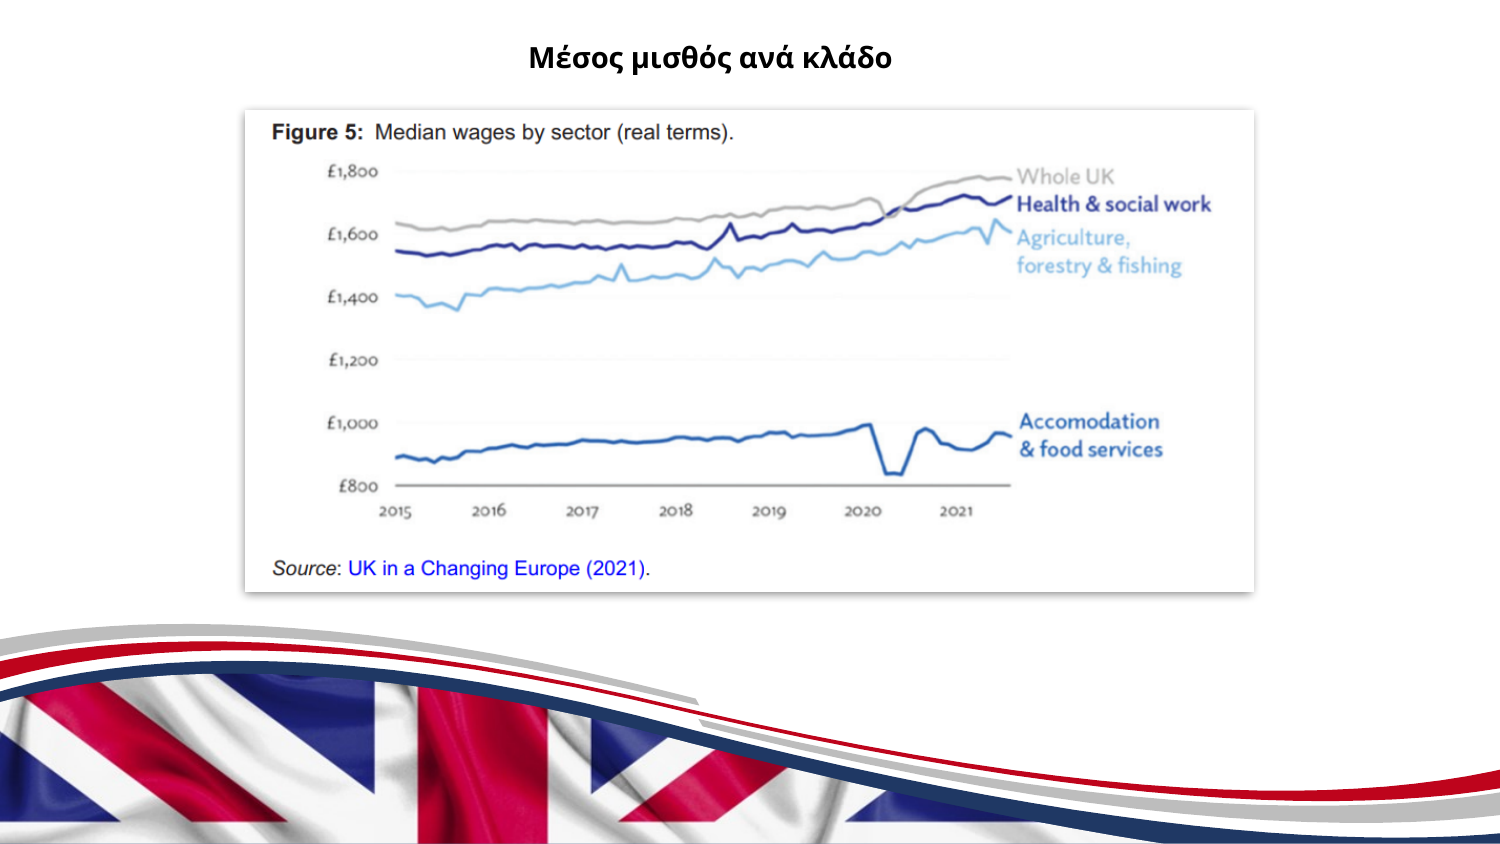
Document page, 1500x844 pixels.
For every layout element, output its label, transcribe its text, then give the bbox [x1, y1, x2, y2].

picture [0, 673, 1164, 844]
picture [245, 110, 1255, 593]
text_box Μέσος μισθός ανά κλάδο [513, 24, 987, 90]
